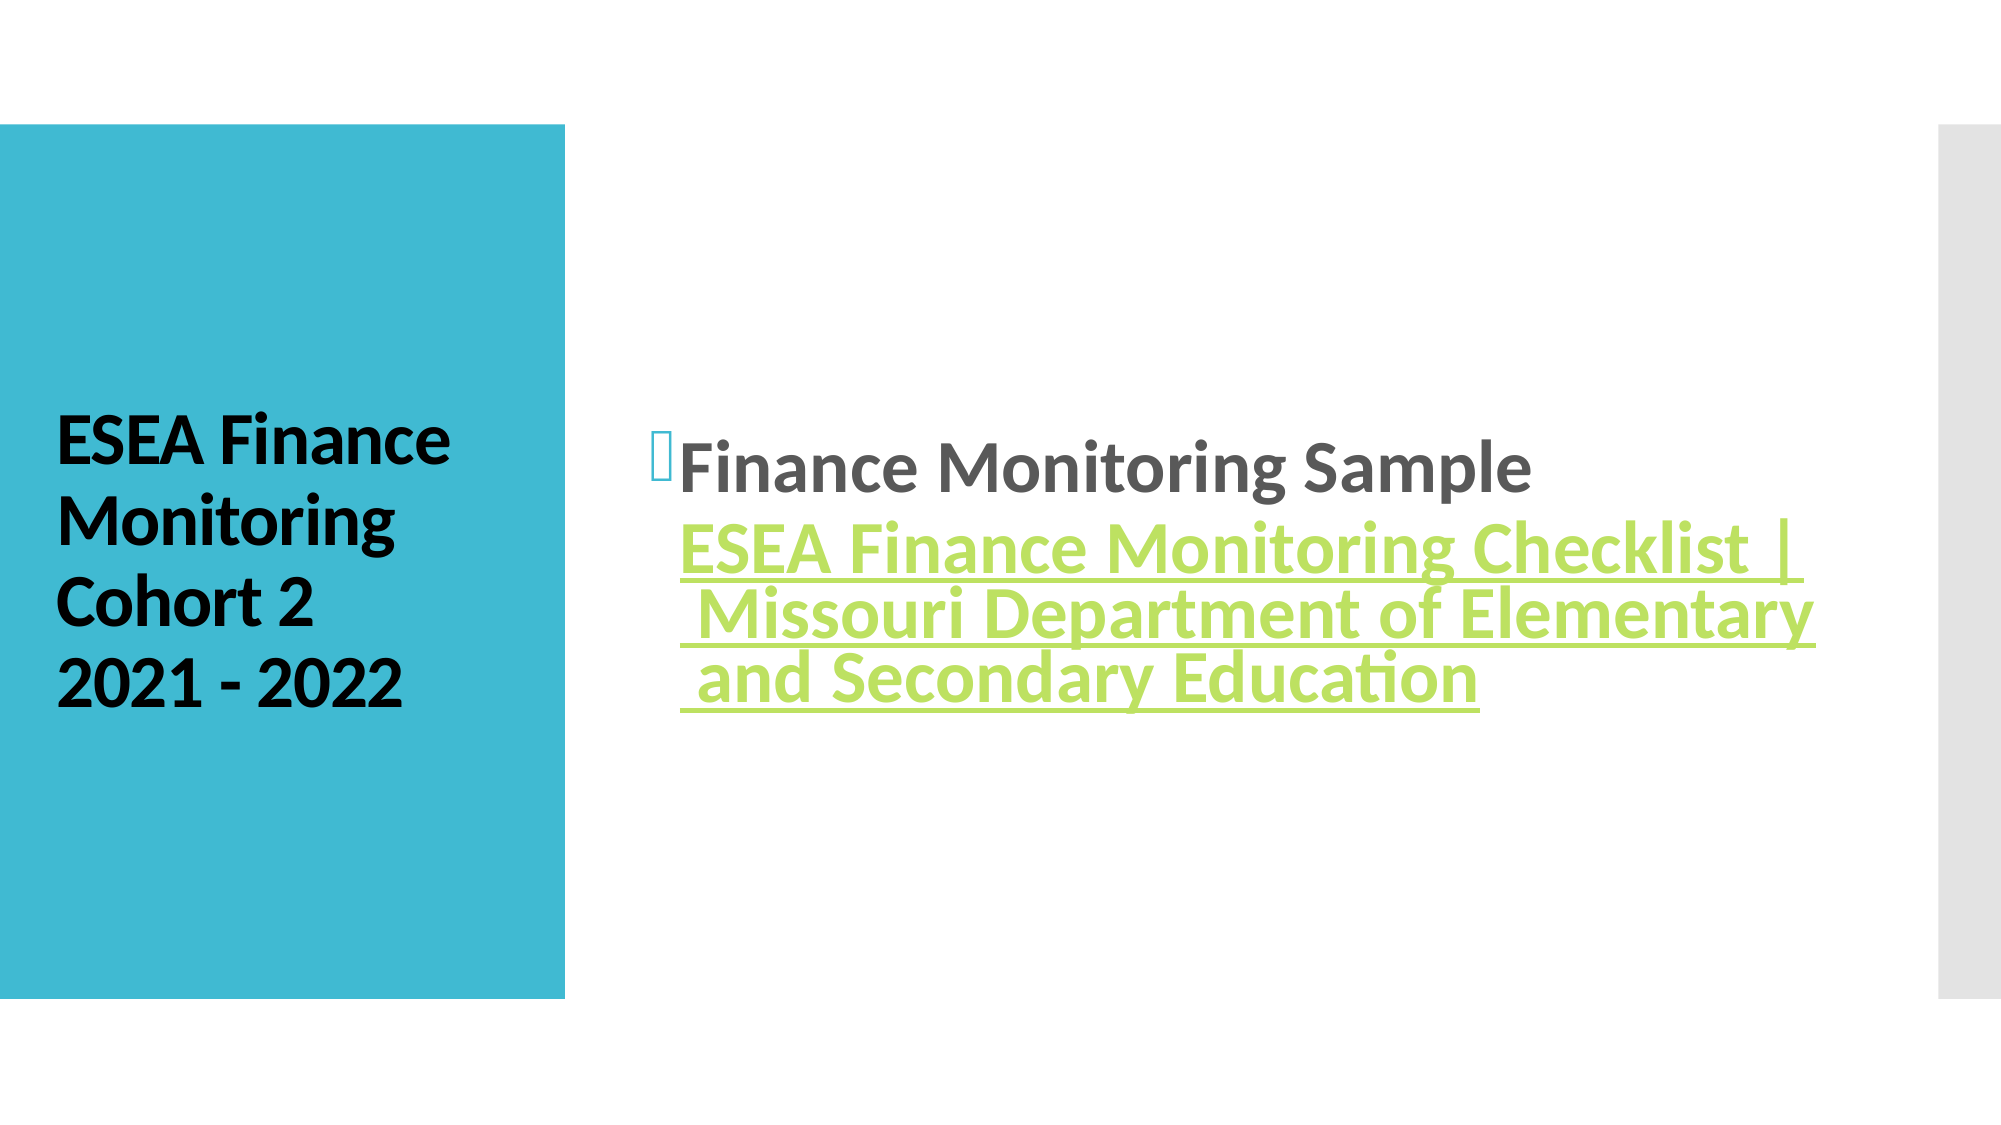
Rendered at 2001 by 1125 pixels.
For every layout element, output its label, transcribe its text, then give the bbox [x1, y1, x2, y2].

list Finance Monitoring Sample ESEA Finance Monitoring Checklist | Missouri Department of Elementary and Secondary Education [634, 141, 1835, 982]
title ESEA Finance Monitoring Cohort 2 2021 - 2022 [41, 184, 525, 940]
